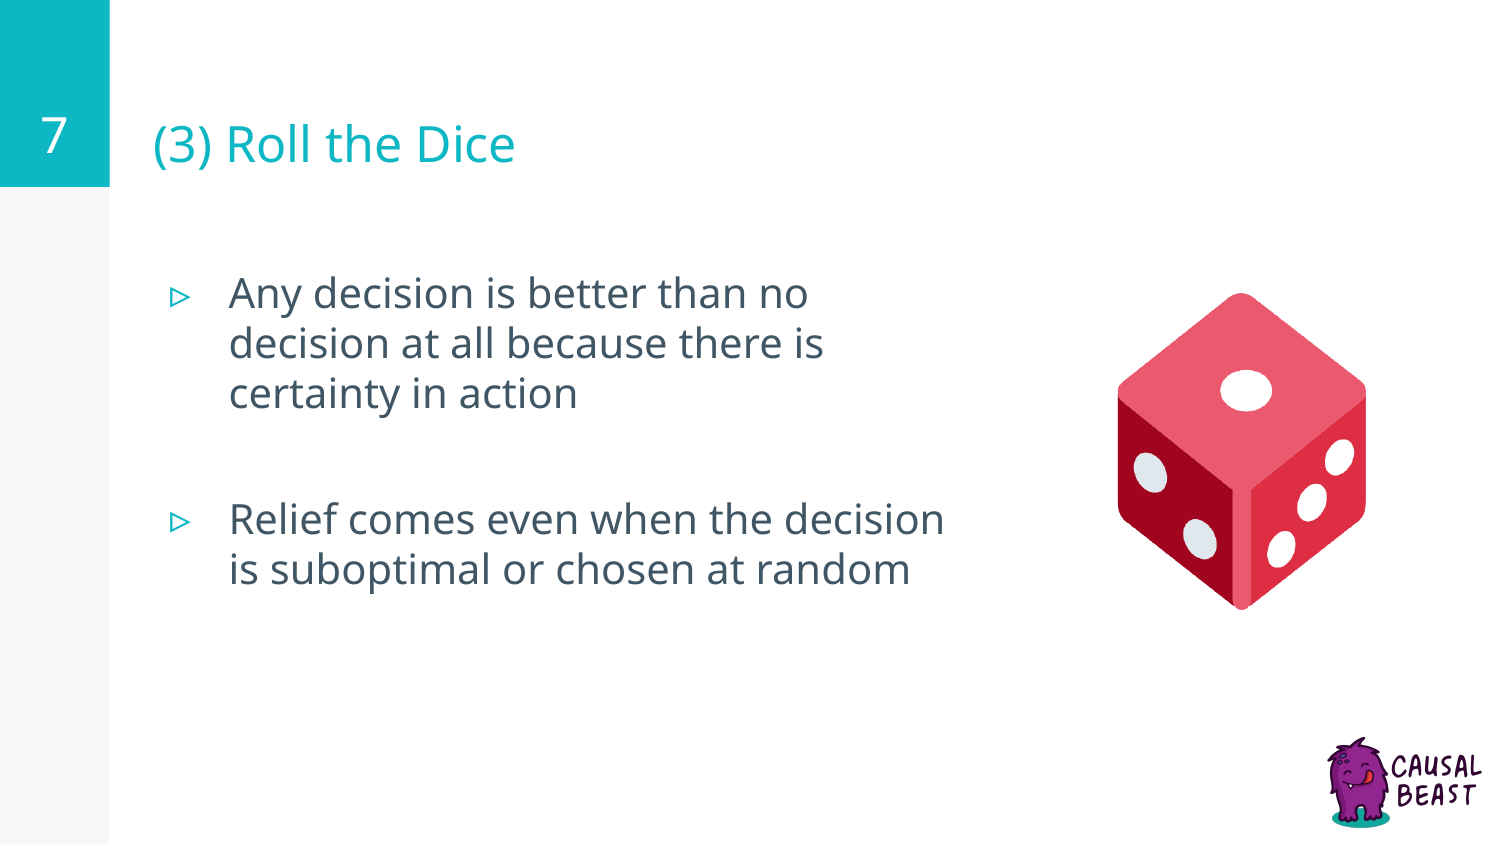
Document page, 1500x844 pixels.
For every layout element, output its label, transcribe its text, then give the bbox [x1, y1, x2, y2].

picture [1304, 722, 1500, 842]
picture [1083, 293, 1400, 611]
list Any decision is better than no decision at all because there is certainty in action Relief comes even when the decision is suboptimal or chosen at random [138, 252, 987, 808]
title (3) Roll the Dice [138, 0, 722, 188]
slide_number ‹#› [0, 0, 110, 187]
